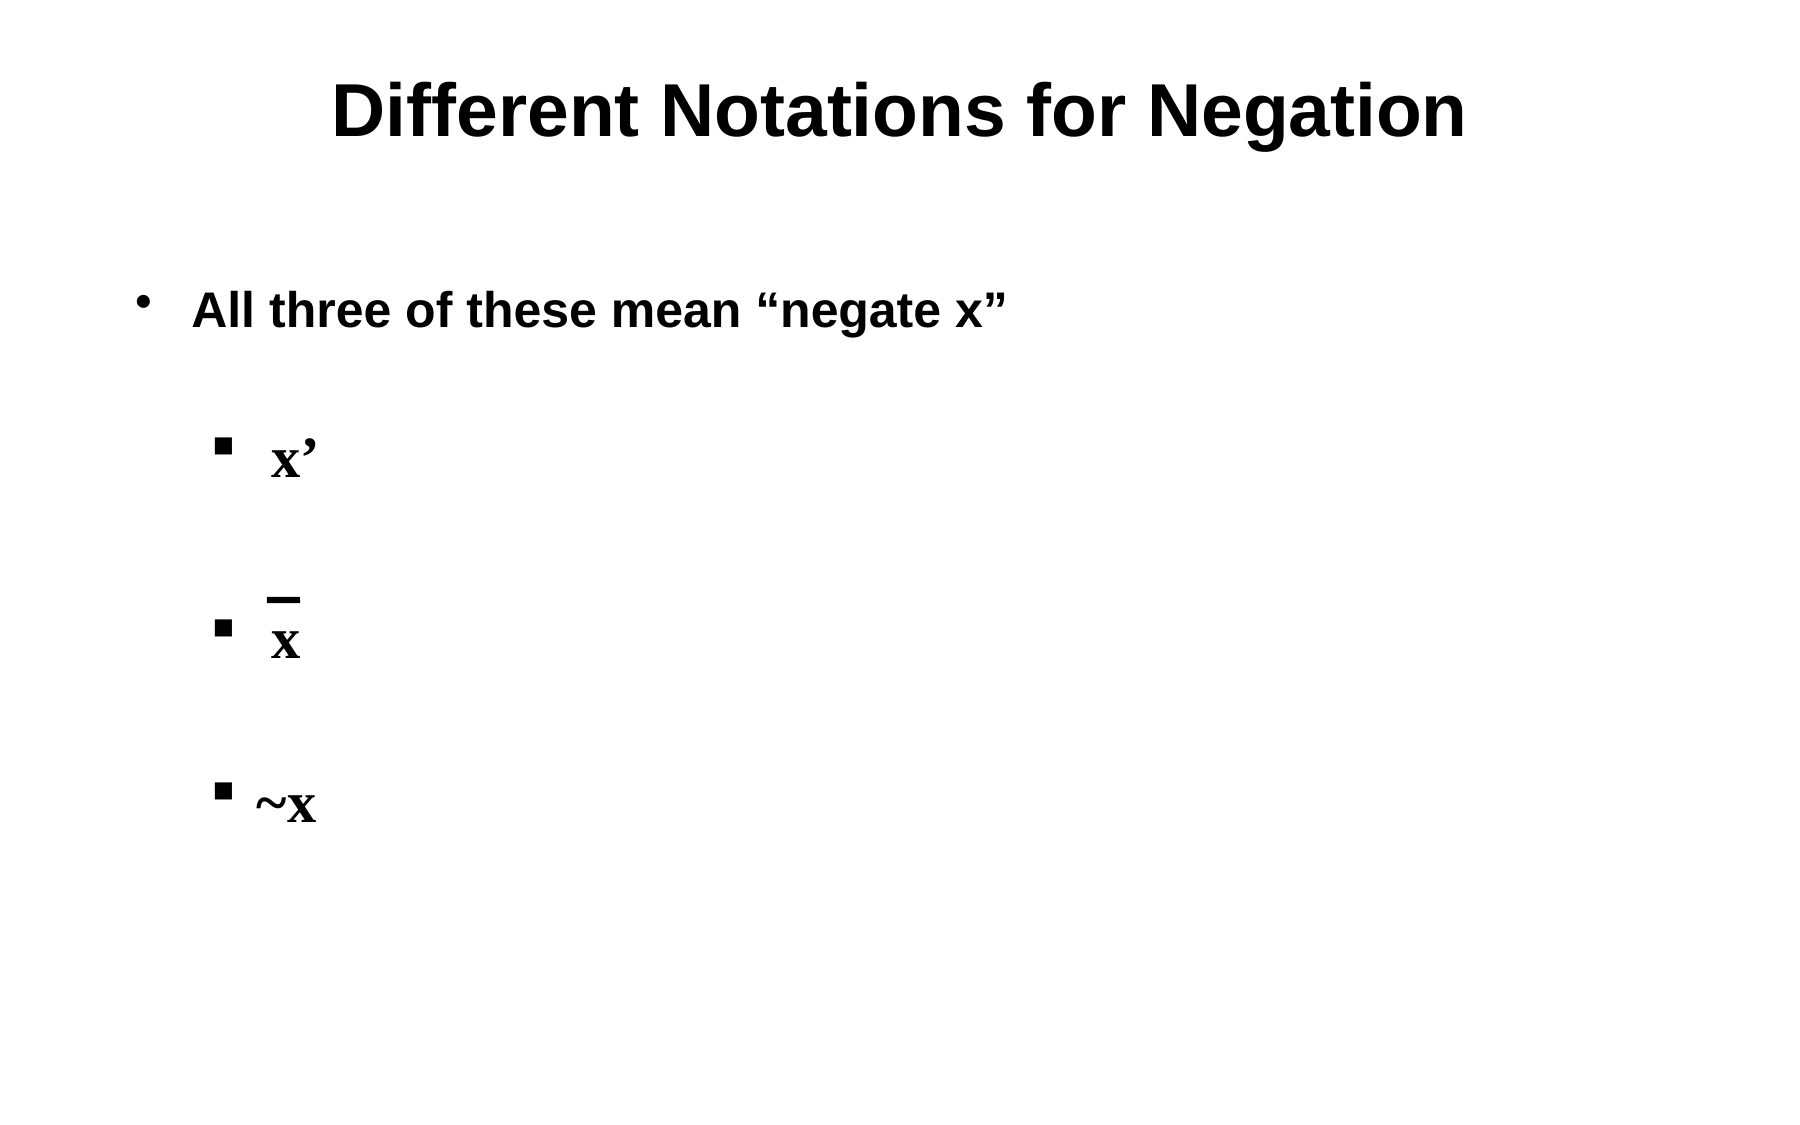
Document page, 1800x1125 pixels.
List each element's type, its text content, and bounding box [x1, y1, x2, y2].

title Different Notations for Negation [0, 50, 1800, 163]
list All three of these mean “negate x” x’ x ~x [120, 200, 1680, 1013]
